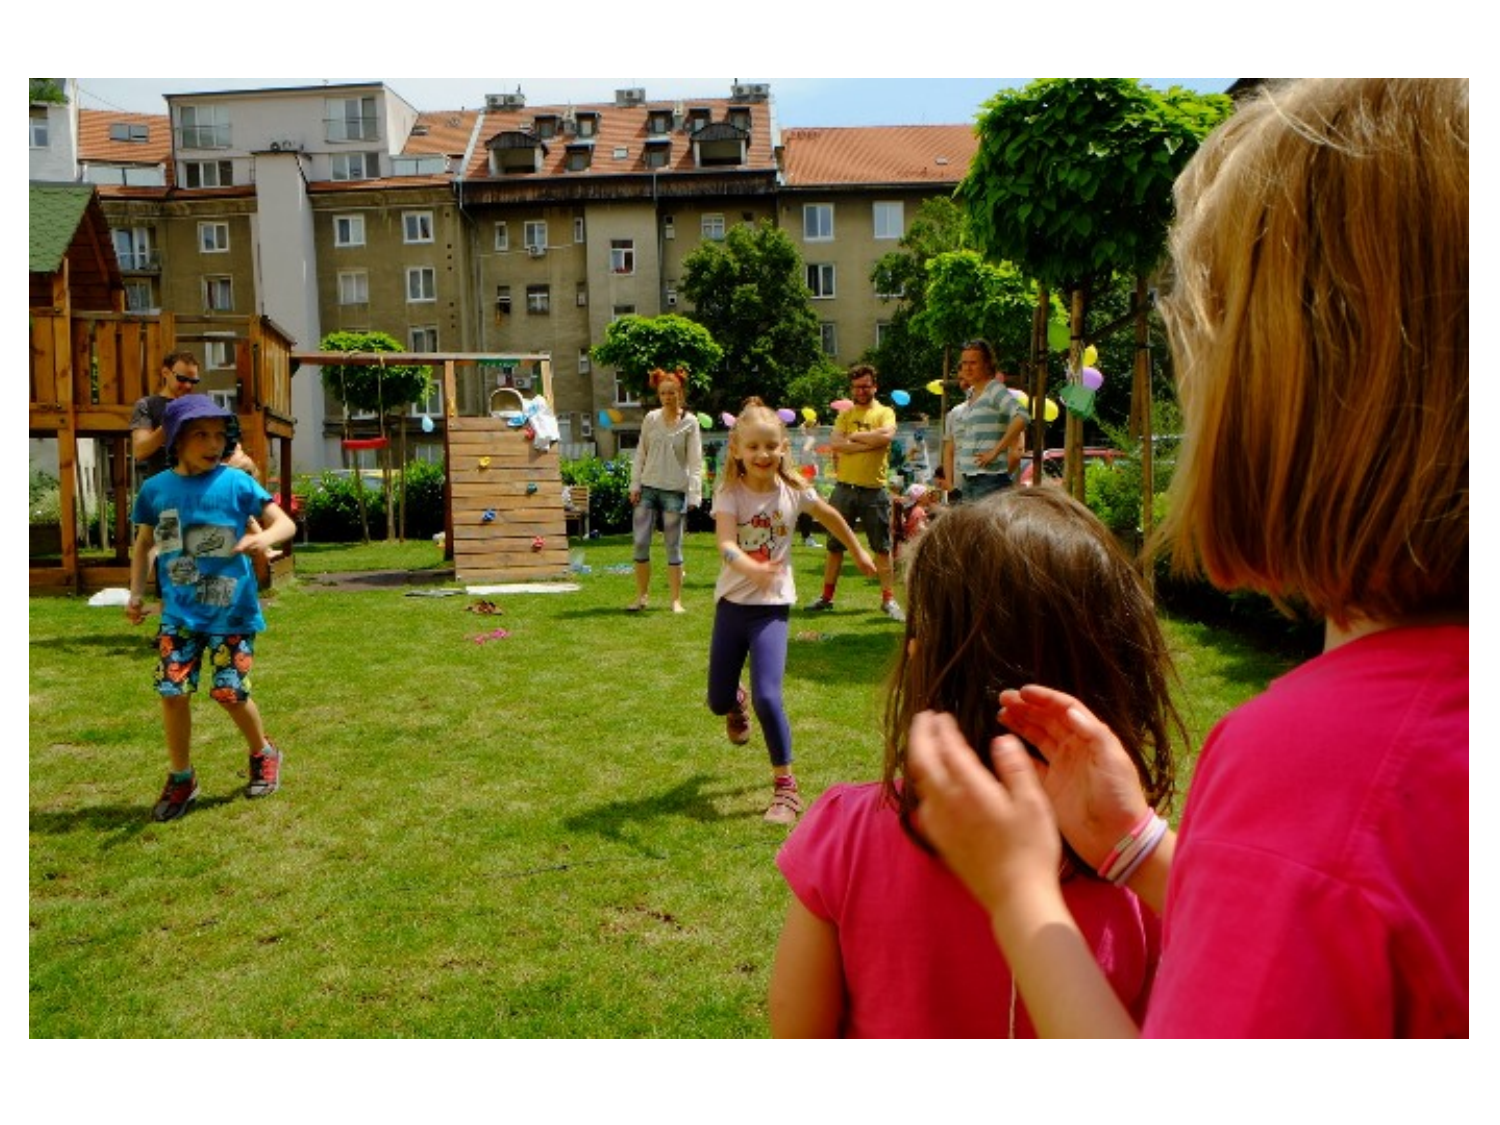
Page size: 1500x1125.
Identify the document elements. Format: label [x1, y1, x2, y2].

picture [29, 77, 1470, 1039]
